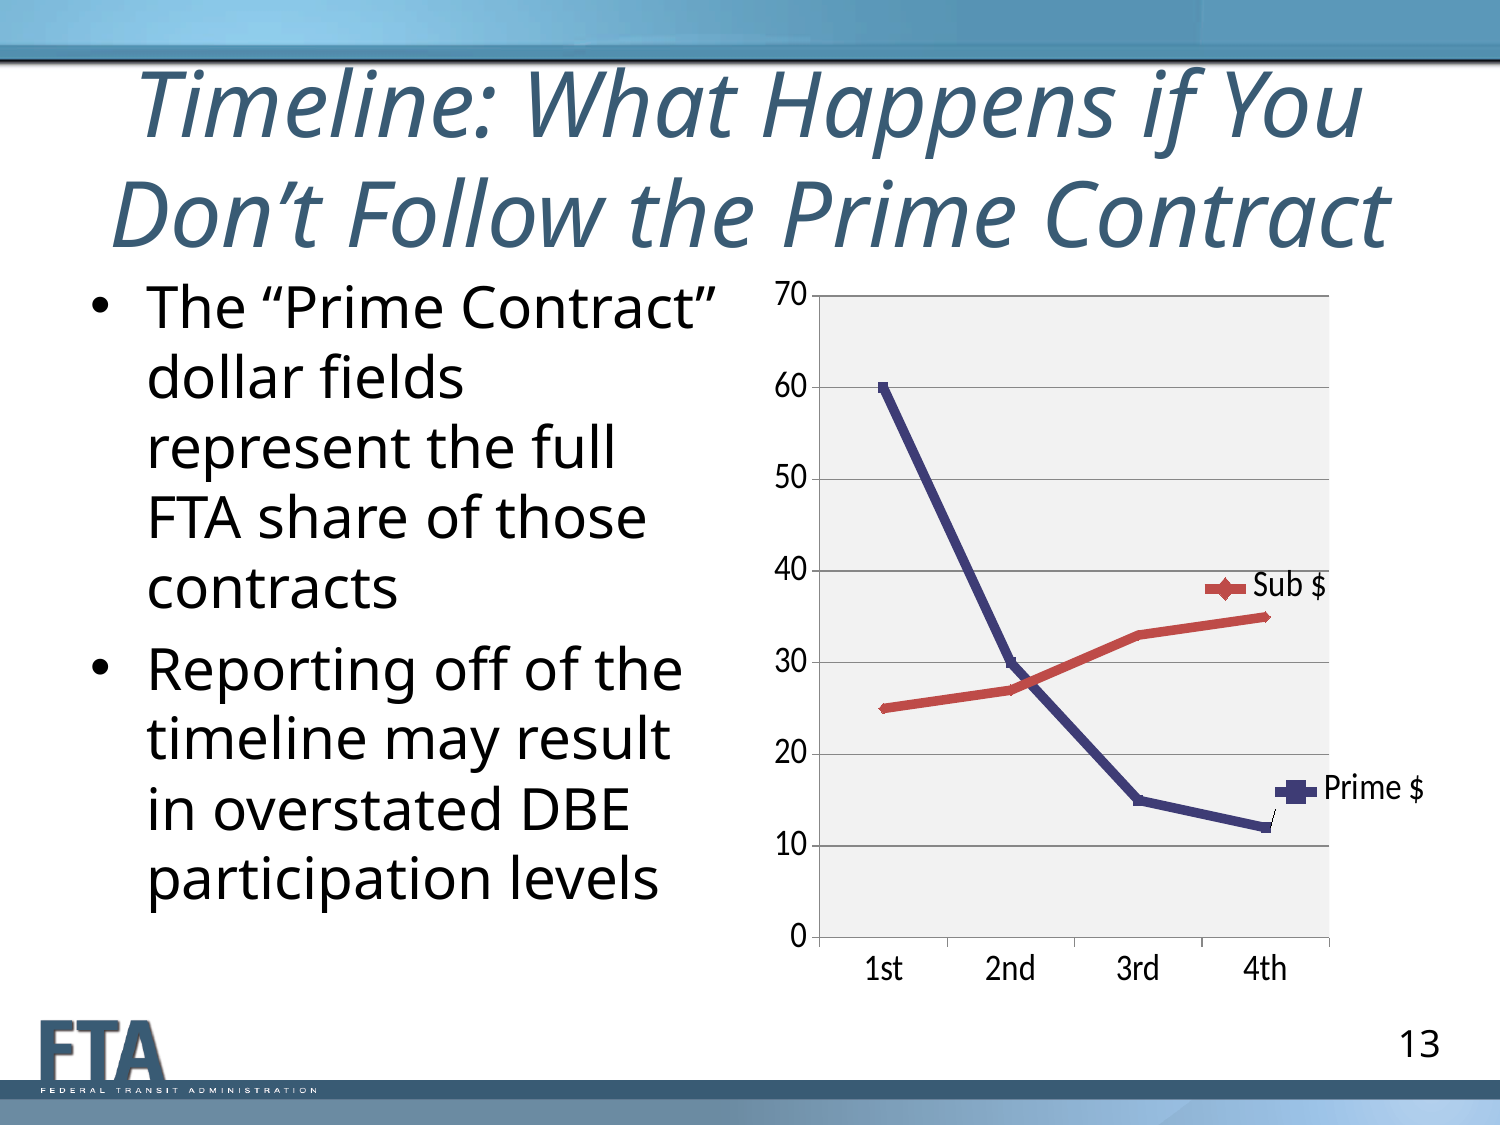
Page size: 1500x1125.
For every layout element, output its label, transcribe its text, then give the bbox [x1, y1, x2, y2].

list The “Prime Contract” dollar fields represent the full FTA share of those contracts Reporting off of the timeline may result in overstated DBE participation levels [74, 262, 738, 1006]
picture [0, 1013, 1500, 1125]
title Timeline: What Happens if You Don’t Follow the Prime Contract [74, 79, 1426, 233]
chart [762, 262, 1426, 1006]
picture [0, 0, 1500, 72]
slide_number 13 [1382, 1012, 1475, 1073]
